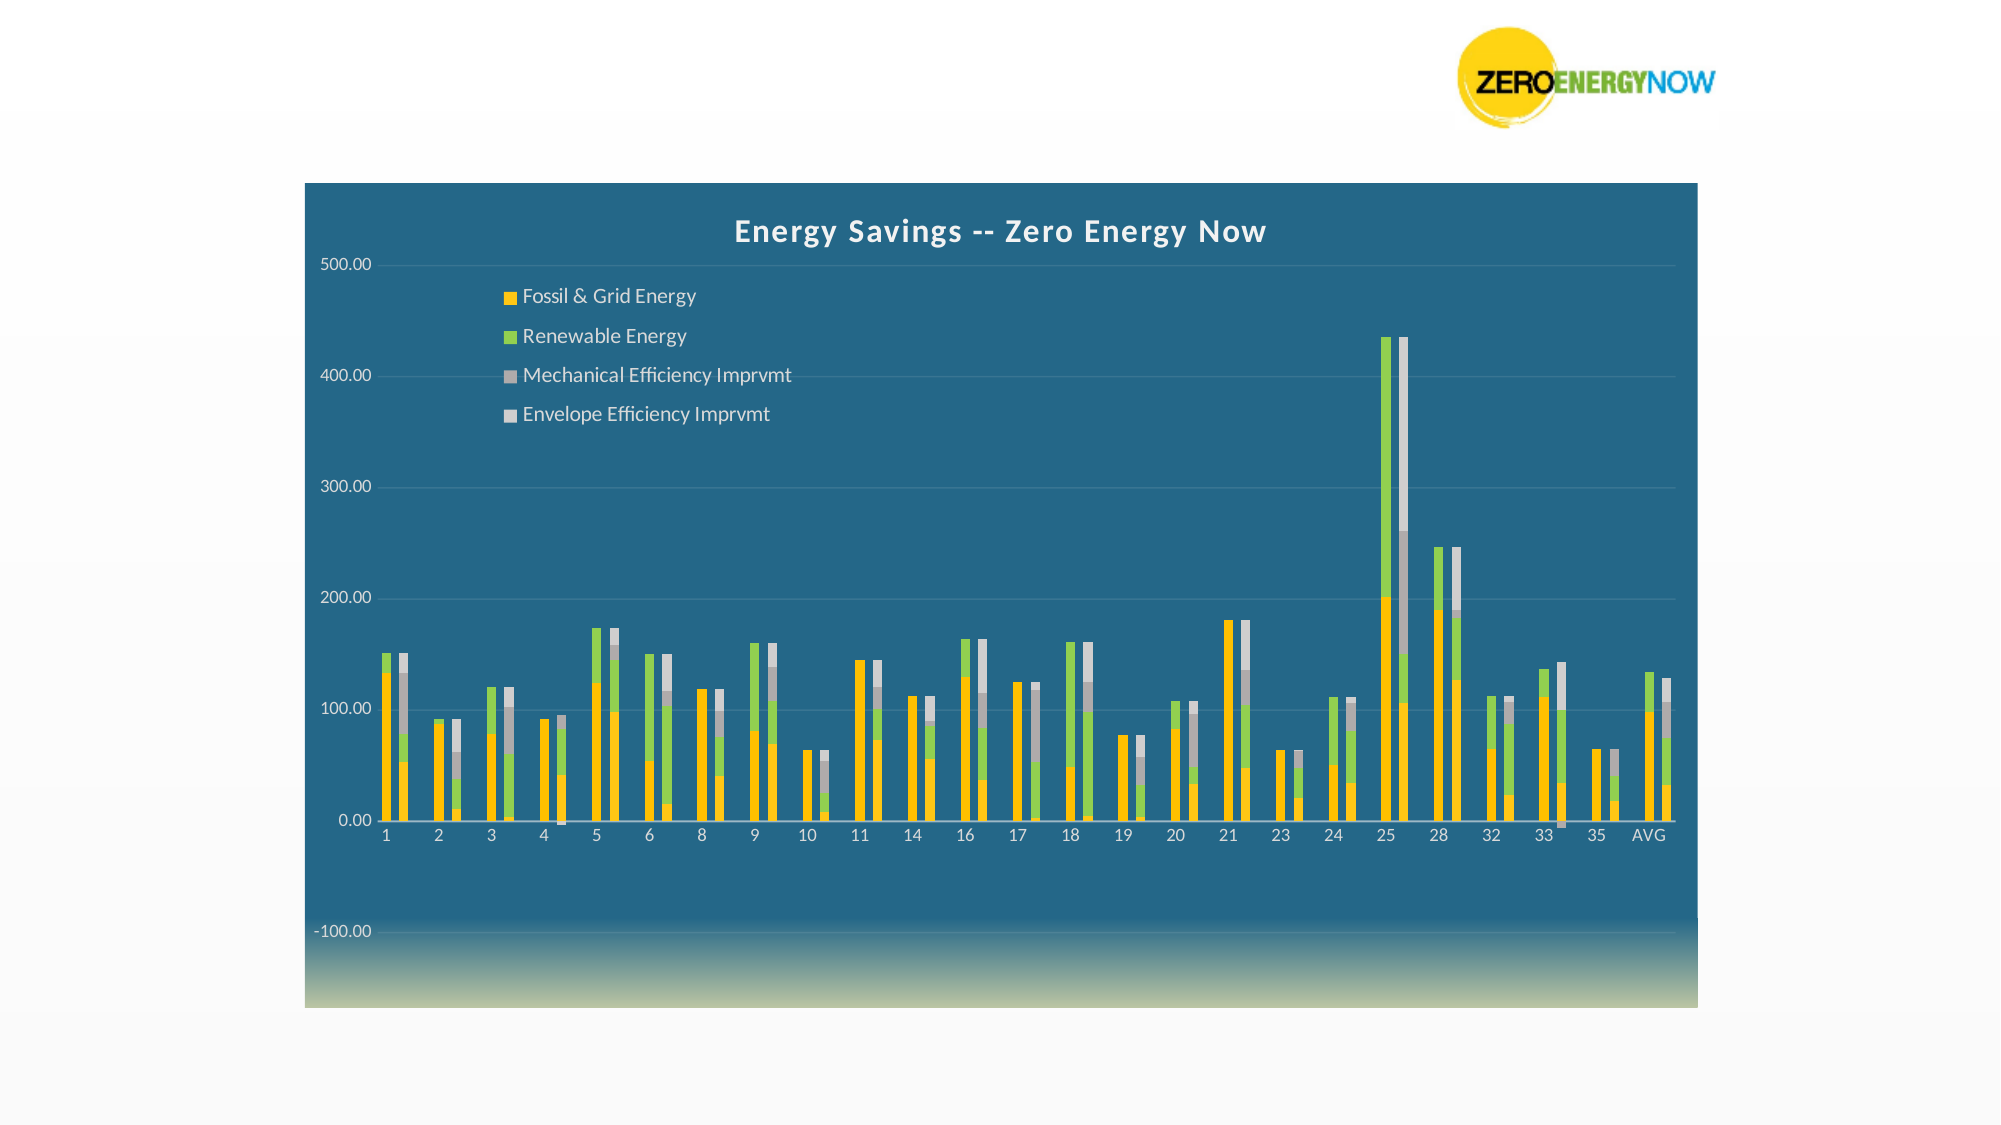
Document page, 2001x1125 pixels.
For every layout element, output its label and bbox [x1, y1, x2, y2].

chart [304, 183, 1698, 1008]
picture [1455, 25, 1719, 130]
